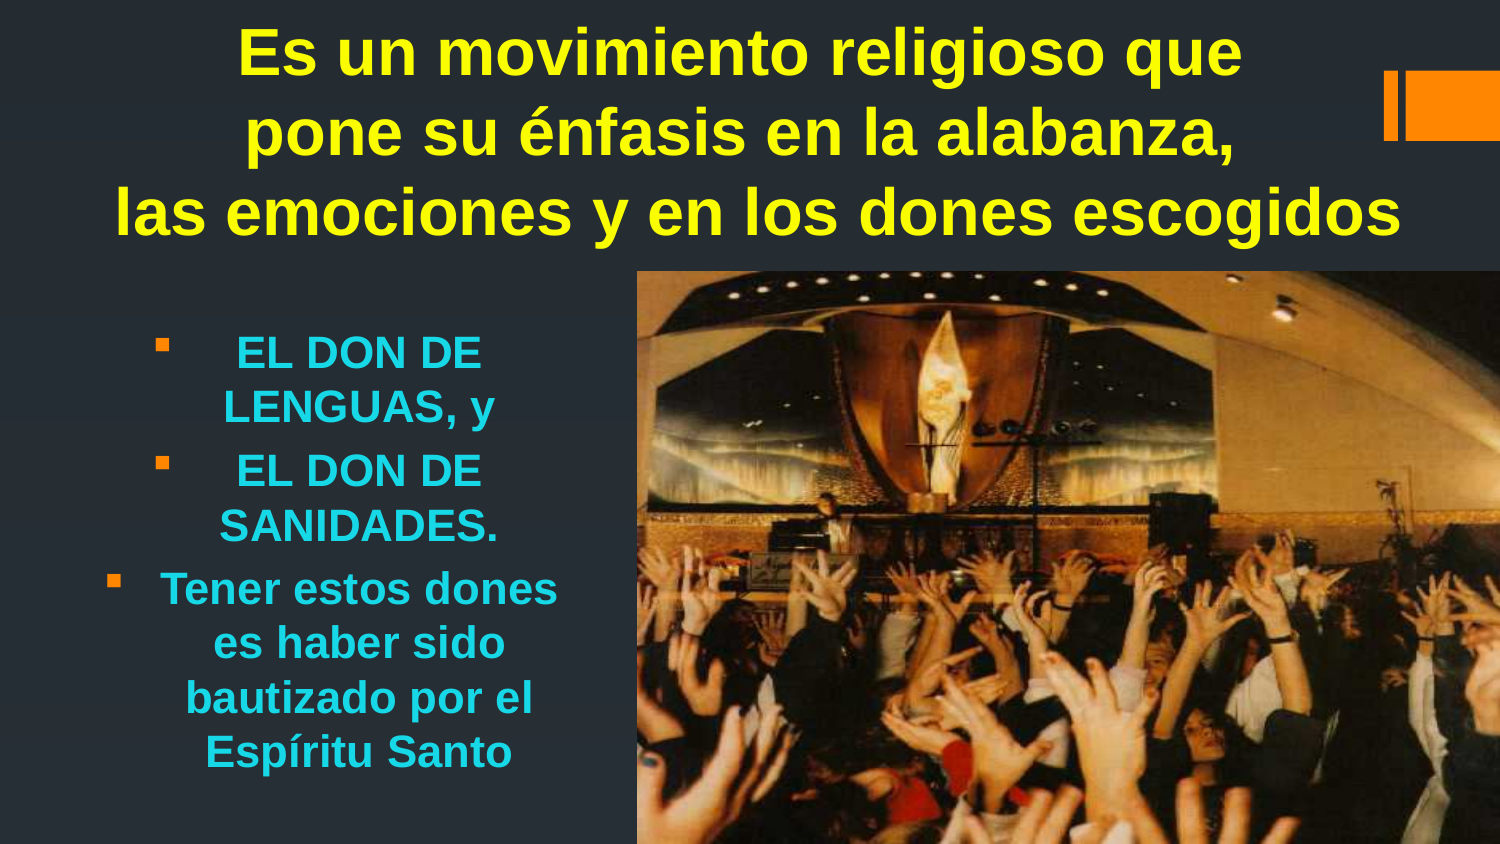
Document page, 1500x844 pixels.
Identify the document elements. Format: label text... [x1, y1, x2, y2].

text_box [636, 271, 1500, 844]
list EL DON DE LENGUAS, y EL DON DE SANIDADES. Tener estos dones es haber sido bautizado por el Espíritu Santo [88, 315, 576, 822]
title Es un movimiento religioso que pone su énfasis en la alabanza, las emociones y en los dones escogidos [29, 115, 1471, 257]
